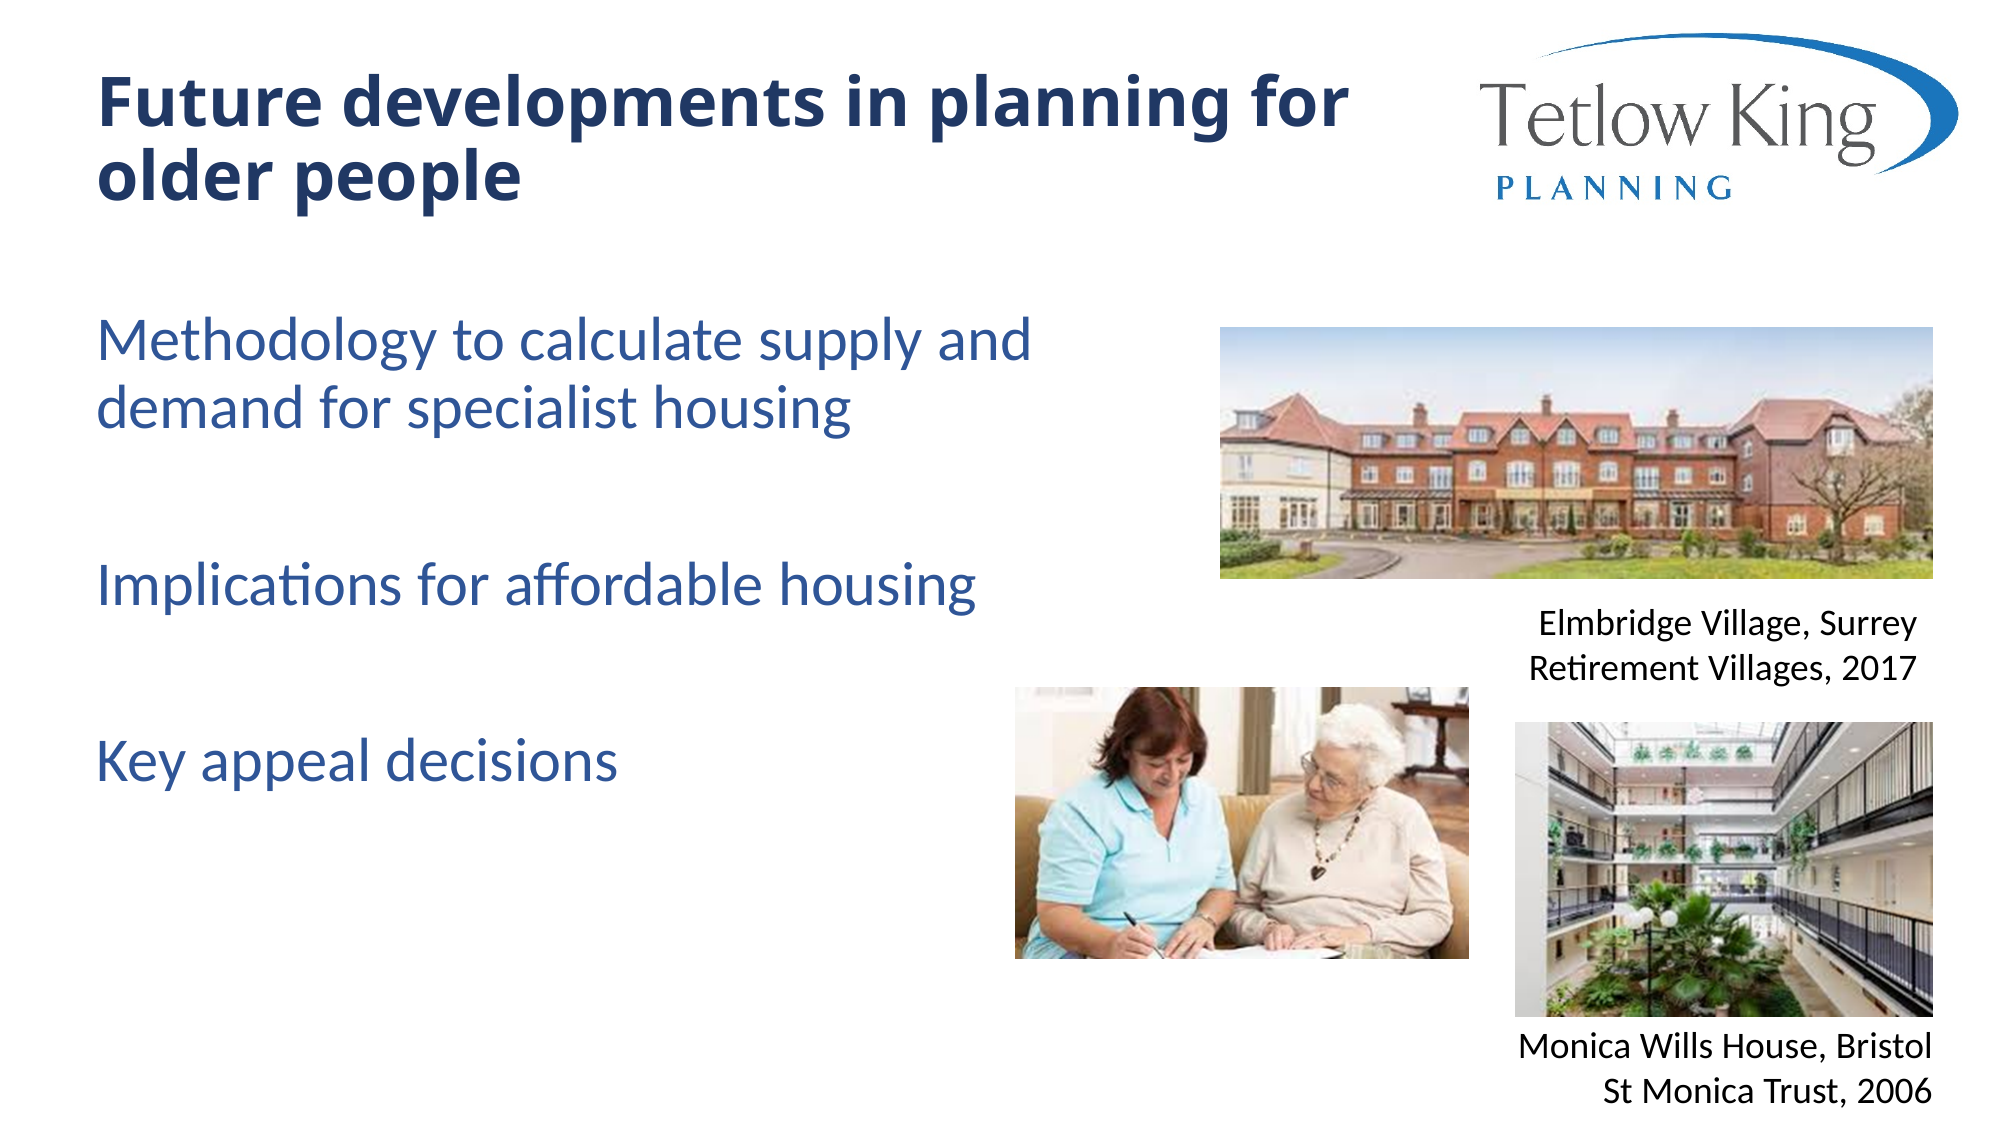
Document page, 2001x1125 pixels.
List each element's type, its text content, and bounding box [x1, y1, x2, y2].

picture [1468, 18, 1969, 223]
text_box Elmbridge Village, Surrey Retirement Villages, 2017 [1284, 590, 1933, 696]
picture [1220, 327, 1933, 579]
picture [1015, 687, 1469, 959]
text_box Monica Wills House, Bristol St Monica Trust, 2006 [1299, 1013, 1948, 1119]
list Methodology to calculate supply and demand for specialist housing Implications for affordable housing Key appeal decisions [81, 299, 1067, 858]
text_box Future developments in planning for older people [81, 59, 1468, 223]
picture [1515, 722, 1933, 1017]
